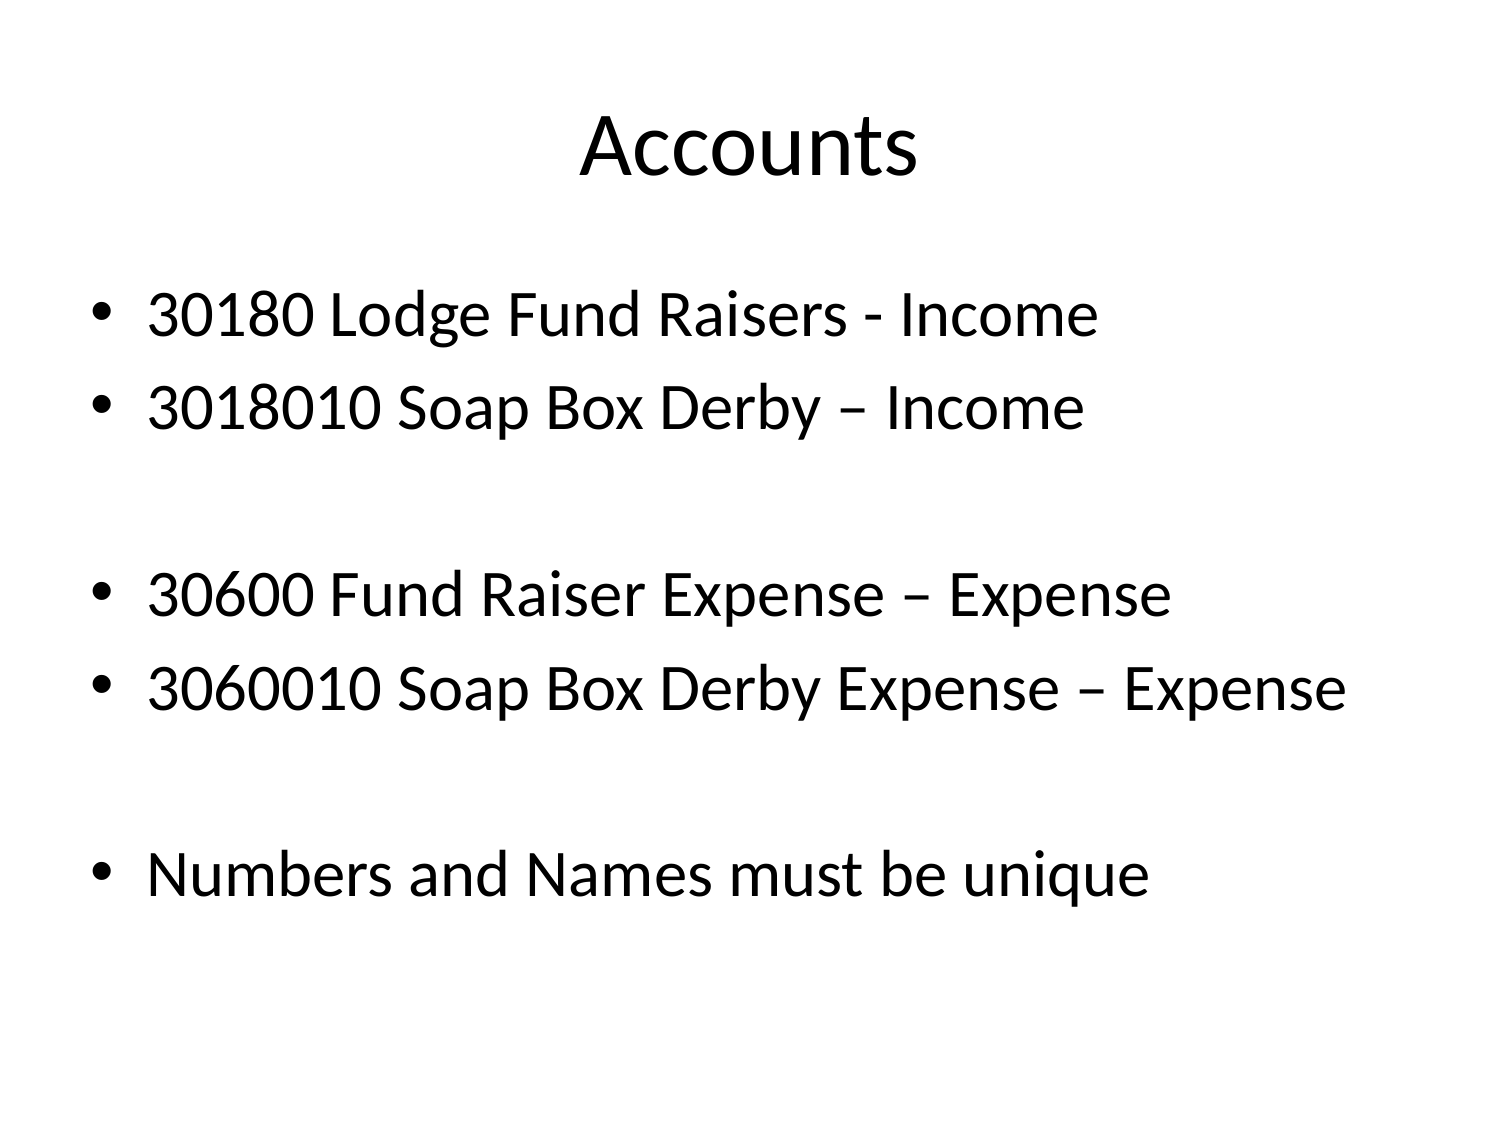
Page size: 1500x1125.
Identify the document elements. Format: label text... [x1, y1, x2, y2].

list 30180 Lodge Fund Raisers - Income 3018010 Soap Box Derby – Income 30600 Fund Raiser Expense – Expense 3060010 Soap Box Derby Expense – Expense Numbers and Names must be unique [75, 262, 1425, 1005]
title Accounts [75, 45, 1425, 233]
